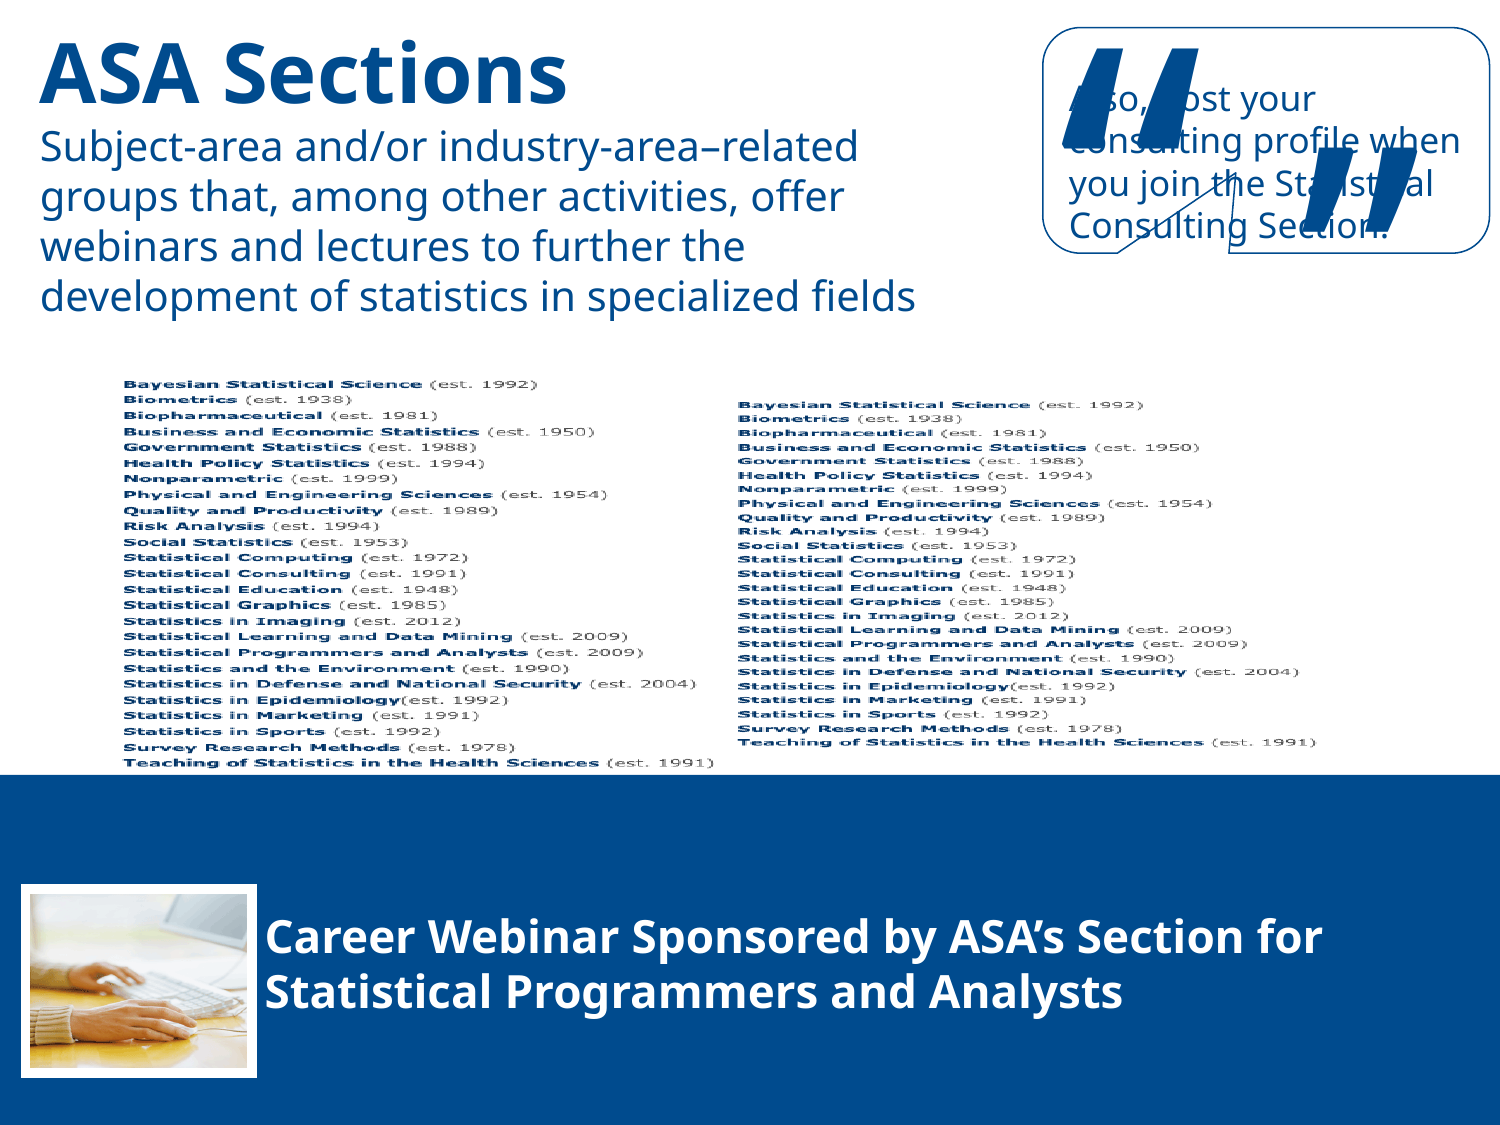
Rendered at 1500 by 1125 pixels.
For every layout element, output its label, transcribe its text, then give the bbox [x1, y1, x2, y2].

text_box ASA Sections Subject-area and/or industry-area–related groups that, among other activities, offer webinars and lectures to further the development of statistics in specialized fields [24, 12, 1000, 774]
picture [30, 893, 248, 1069]
text_box Career Webinar Sponsored by ASA’s Section for Statistical Programmers and Analysts [249, 900, 1475, 1125]
picture [1284, 0, 1500, 68]
text_box “ [1042, 0, 1284, 395]
text_box ” [1283, 42, 1491, 470]
text_box [0, 774, 1500, 1125]
picture [0, 0, 1500, 776]
text_box [1284, 27, 1482, 42]
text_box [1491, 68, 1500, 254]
